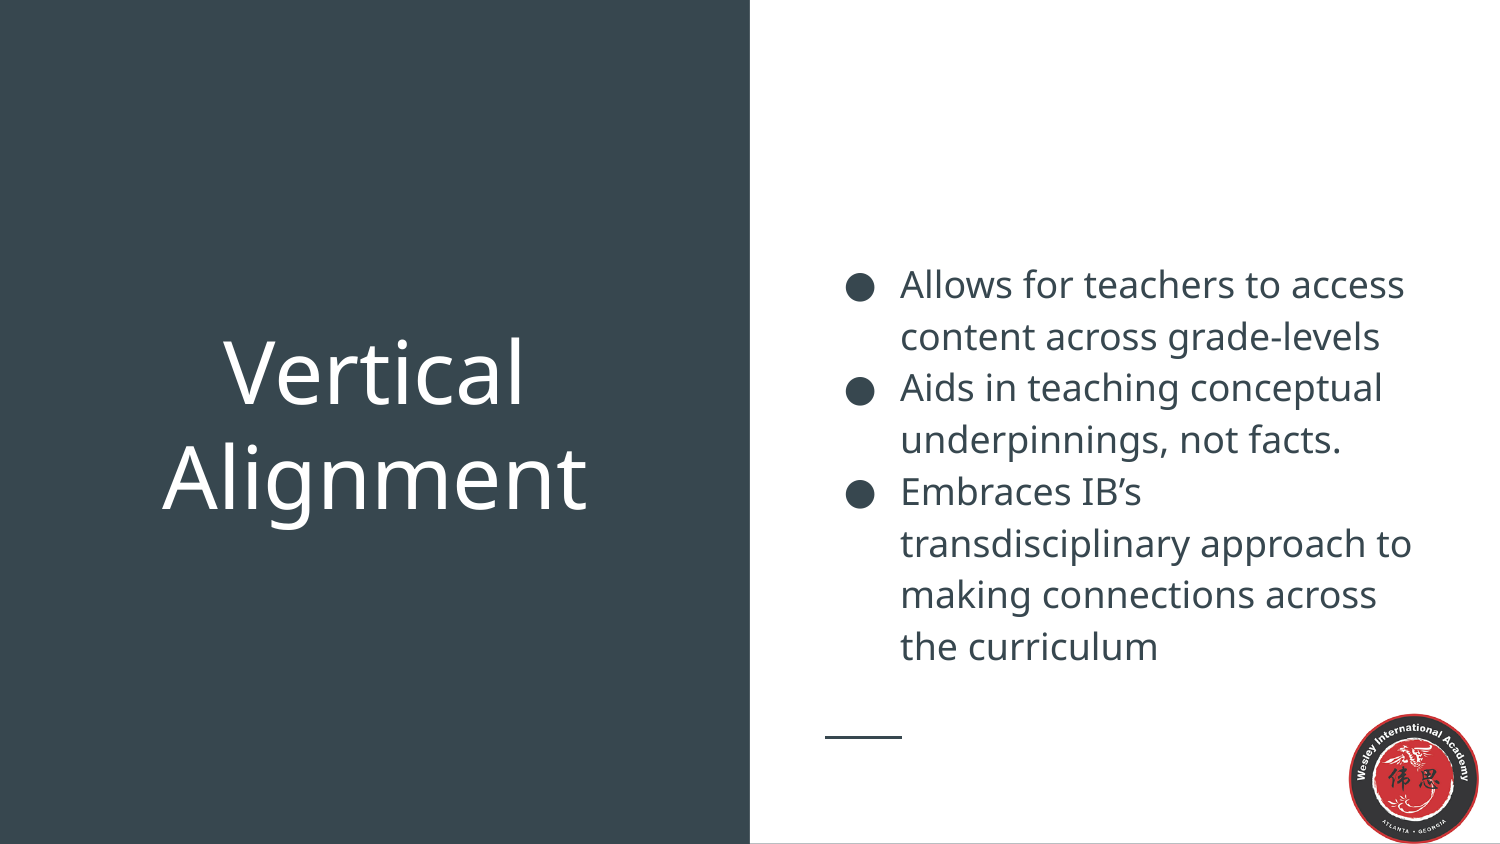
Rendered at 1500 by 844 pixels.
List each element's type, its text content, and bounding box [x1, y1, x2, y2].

list Allows for teachers to access content across grade-levels Aids in teaching conceptual underpinnings, not facts. Embraces IB’s transdisciplinary approach to making connections across the curriculum [810, 118, 1440, 725]
picture [1348, 713, 1480, 844]
title Vertical Alignment [43, 284, 708, 560]
